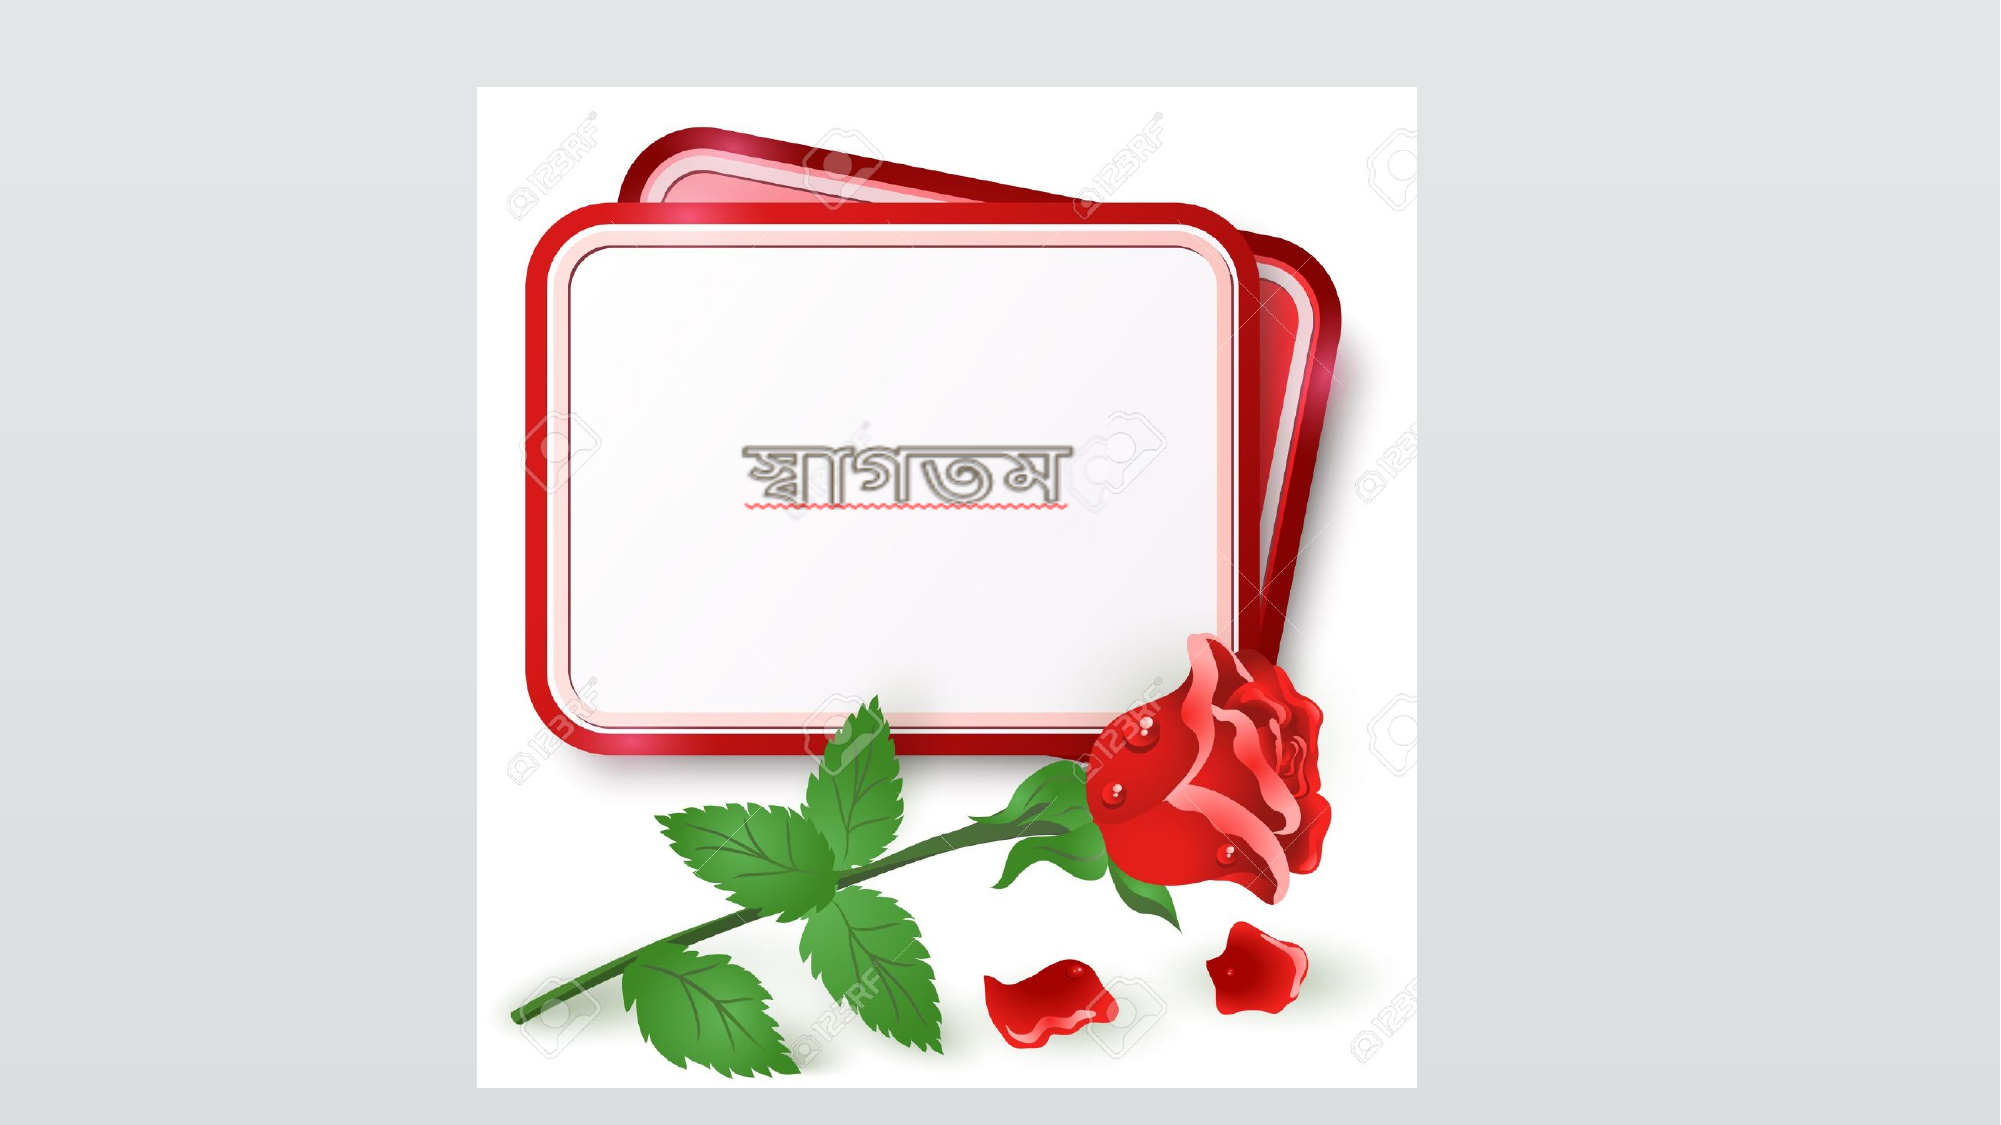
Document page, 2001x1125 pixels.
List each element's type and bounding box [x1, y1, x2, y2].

picture [673, 363, 1108, 539]
list [477, 87, 1417, 1088]
